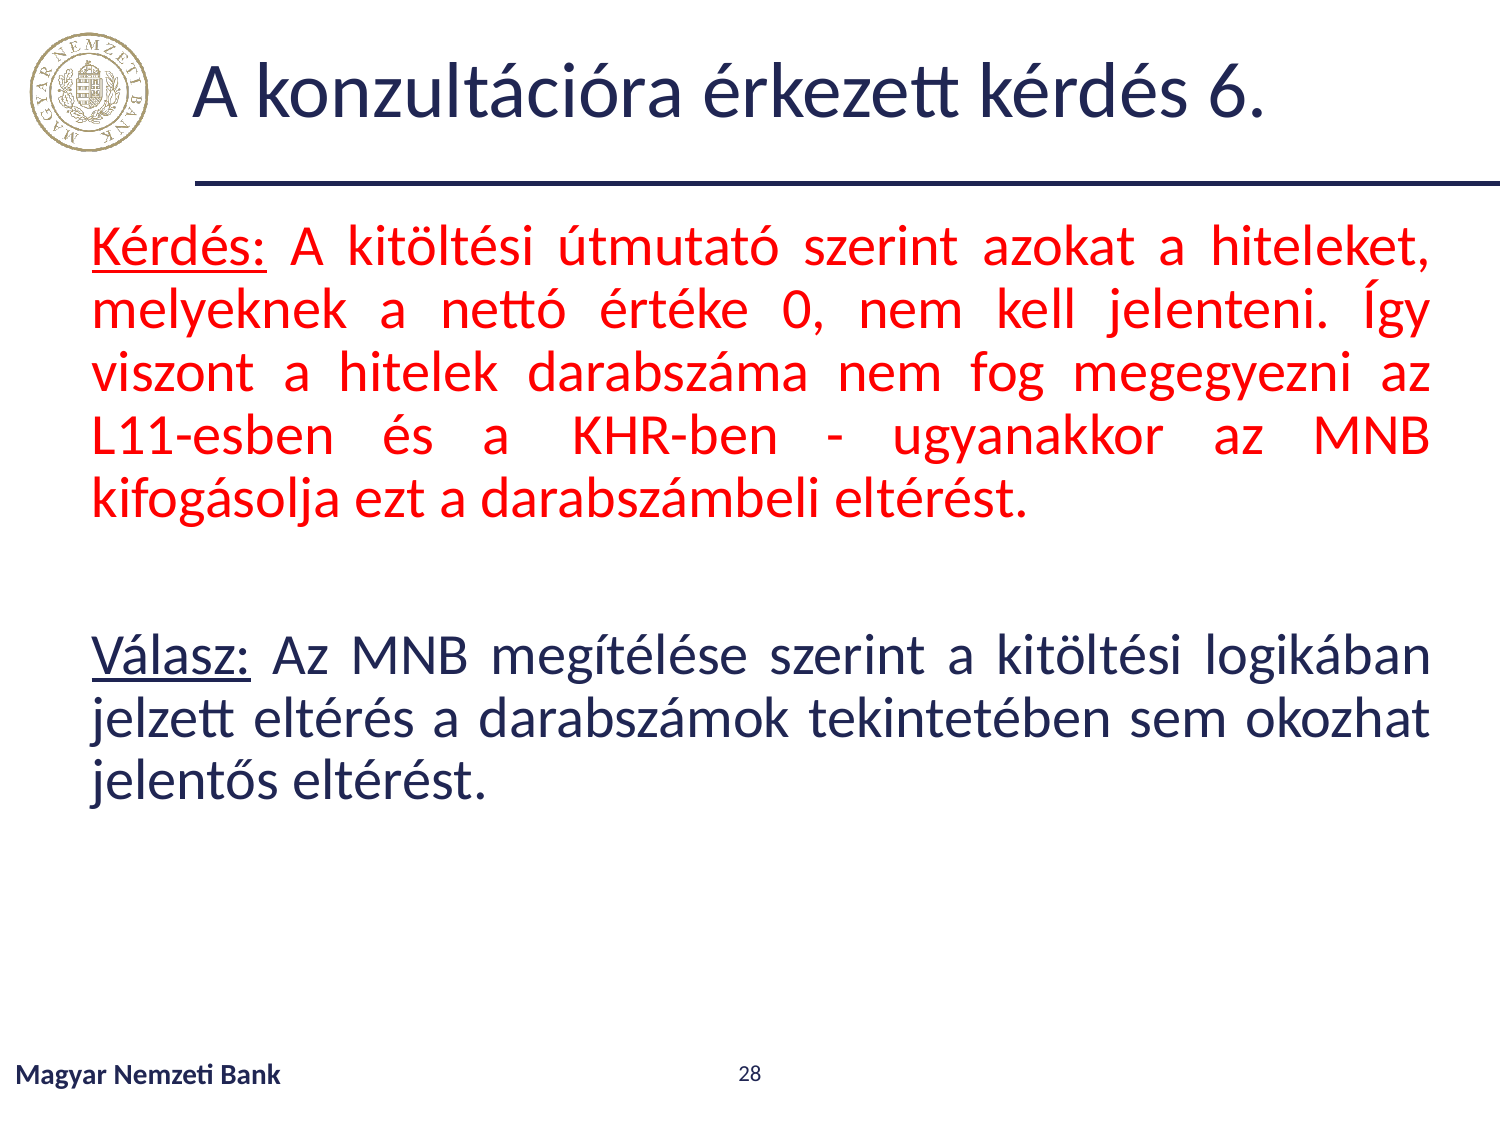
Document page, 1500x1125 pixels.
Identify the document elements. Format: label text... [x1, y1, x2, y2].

footer Magyar Nemzeti Bank [0, 1042, 507, 1103]
title A konzultációra érkezett kérdés 6. [177, 29, 1406, 155]
slide_number 28 [581, 1042, 919, 1103]
picture [17, 21, 161, 165]
list Kérdés: A kitöltési útmutató szerint azokat a hiteleket, melyeknek a nettó értéke 0, nem kell jelenteni. Így viszont a hitelek darabszáma nem fog megegyezni az L11-esben és a KHR-ben - ugyanakkor az MNB kifogásolja ezt a darabszámbeli eltérést. Válasz: Az MNB megítélése szerint a kitöltési logikában jelzett eltérés a darabszámok tekintetében sem okozhat jelentős eltérést. [76, 208, 1447, 1024]
